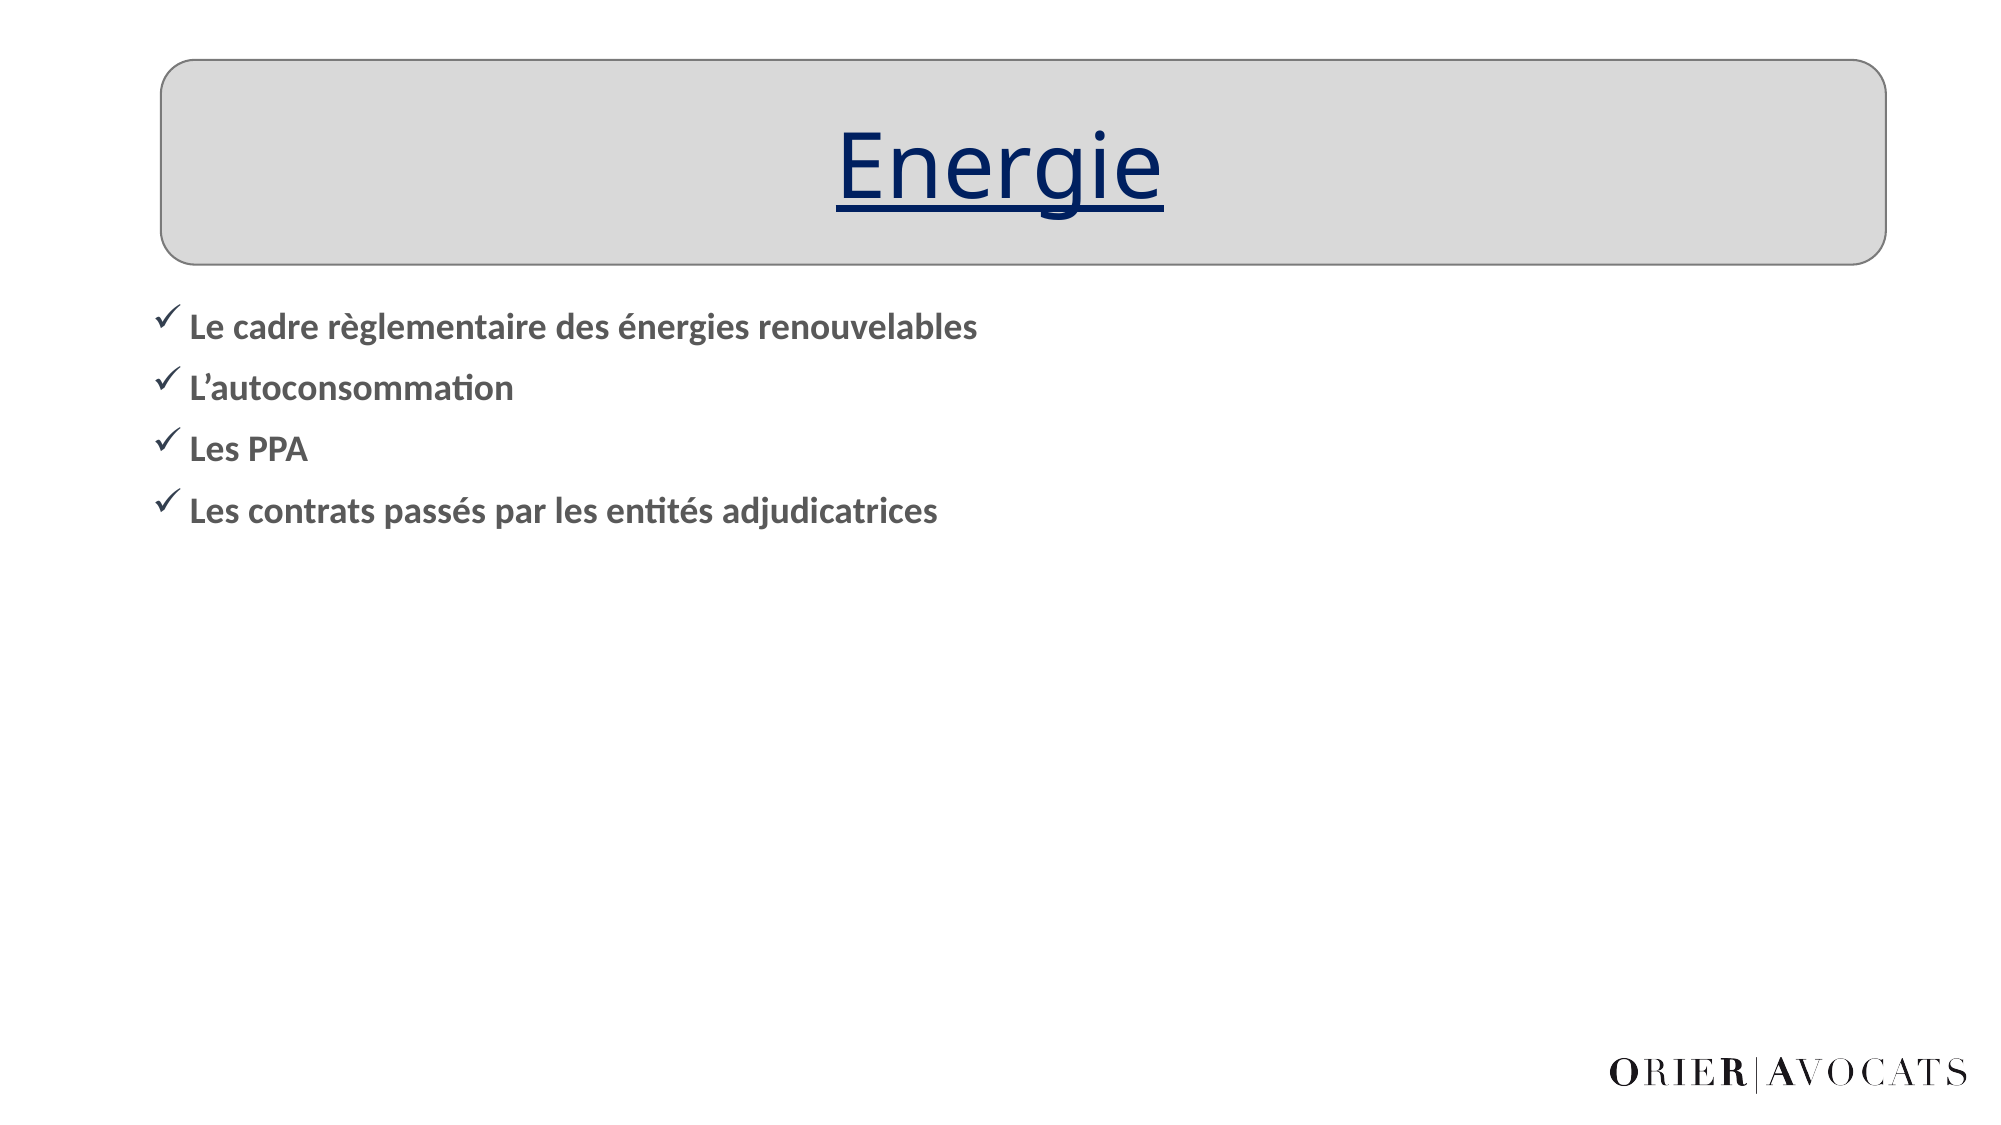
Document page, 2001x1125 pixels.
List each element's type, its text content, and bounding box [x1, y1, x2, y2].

text_box [1863, 60, 1887, 264]
picture [1603, 1045, 1974, 1103]
list Le cadre règlementaire des énergies renouvelables L’autoconsommation Les PPA Les contrats passés par les entités adjudicatrices [137, 299, 1305, 1014]
title Energie [137, 59, 1863, 278]
